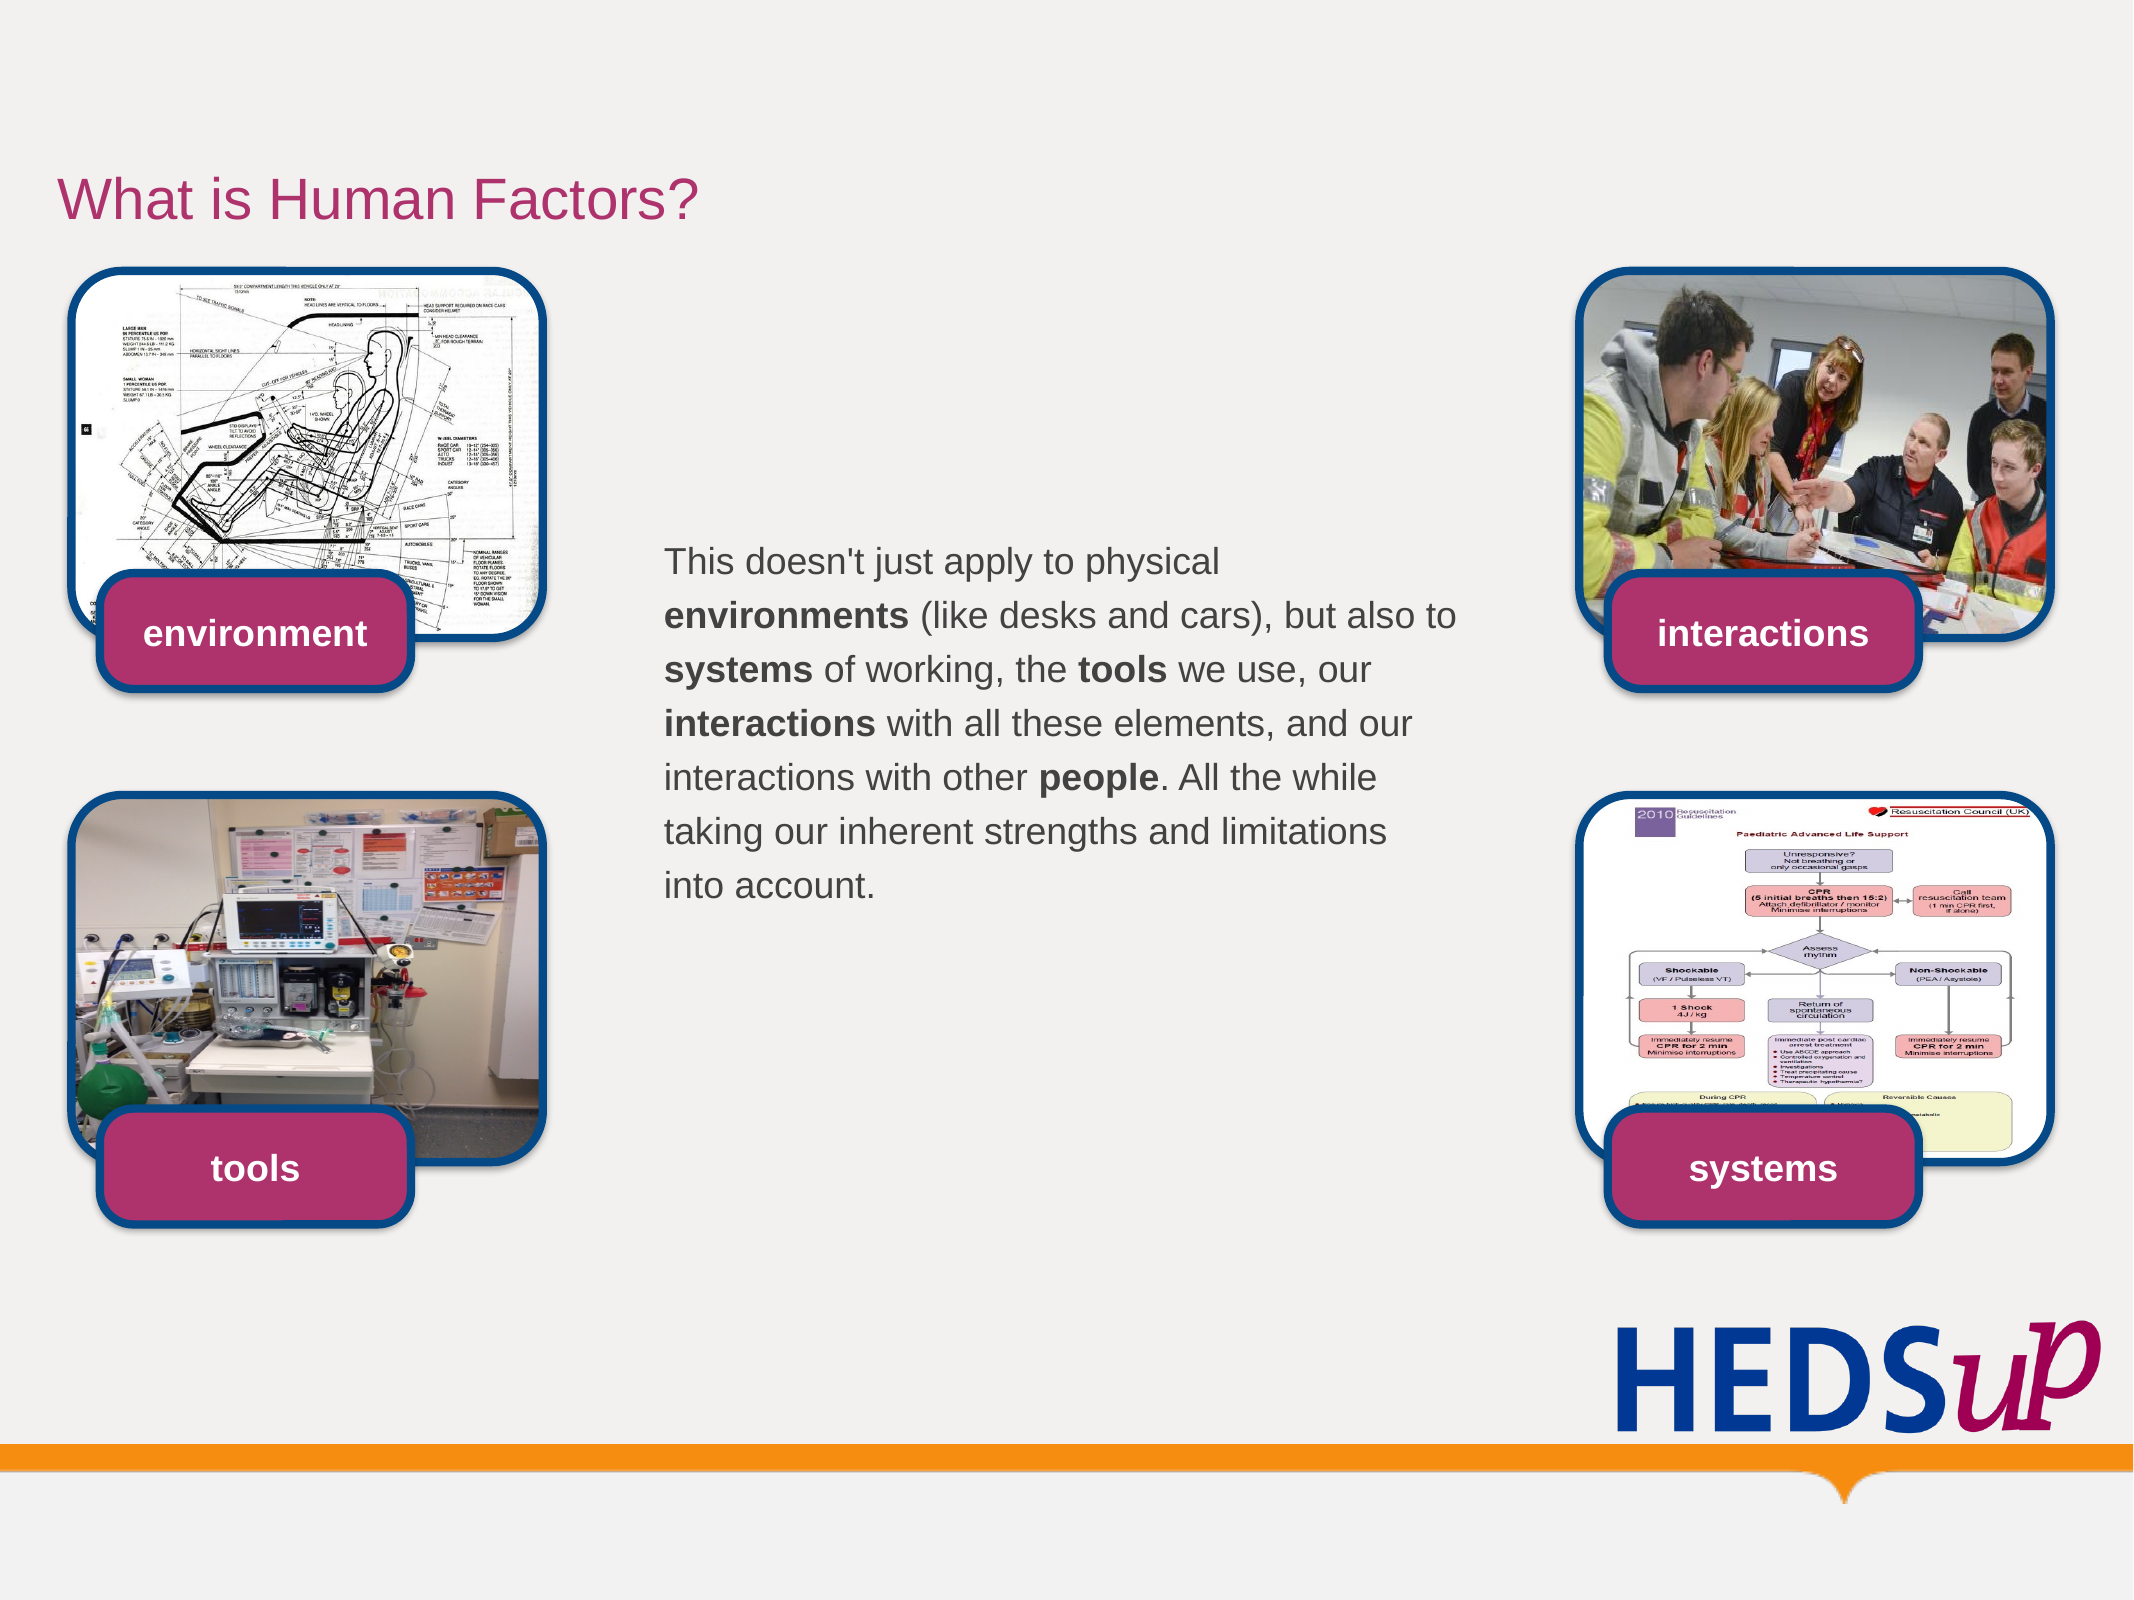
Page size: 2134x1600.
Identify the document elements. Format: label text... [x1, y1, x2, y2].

text_box This doesn't just apply to physical environments (like desks and cars), but also to systems of working, the tools we use, our interactions with all these elements, and our interactions with other people. All the while taking our inherent strengths and limitations into account. [655, 519, 1467, 914]
picture [0, 1444, 2134, 1504]
picture [1612, 1307, 2115, 1435]
text_box What is Human Factors? [47, 150, 712, 243]
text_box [71, 270, 543, 690]
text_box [1579, 270, 2051, 690]
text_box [71, 794, 543, 1225]
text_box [1579, 794, 2051, 1225]
